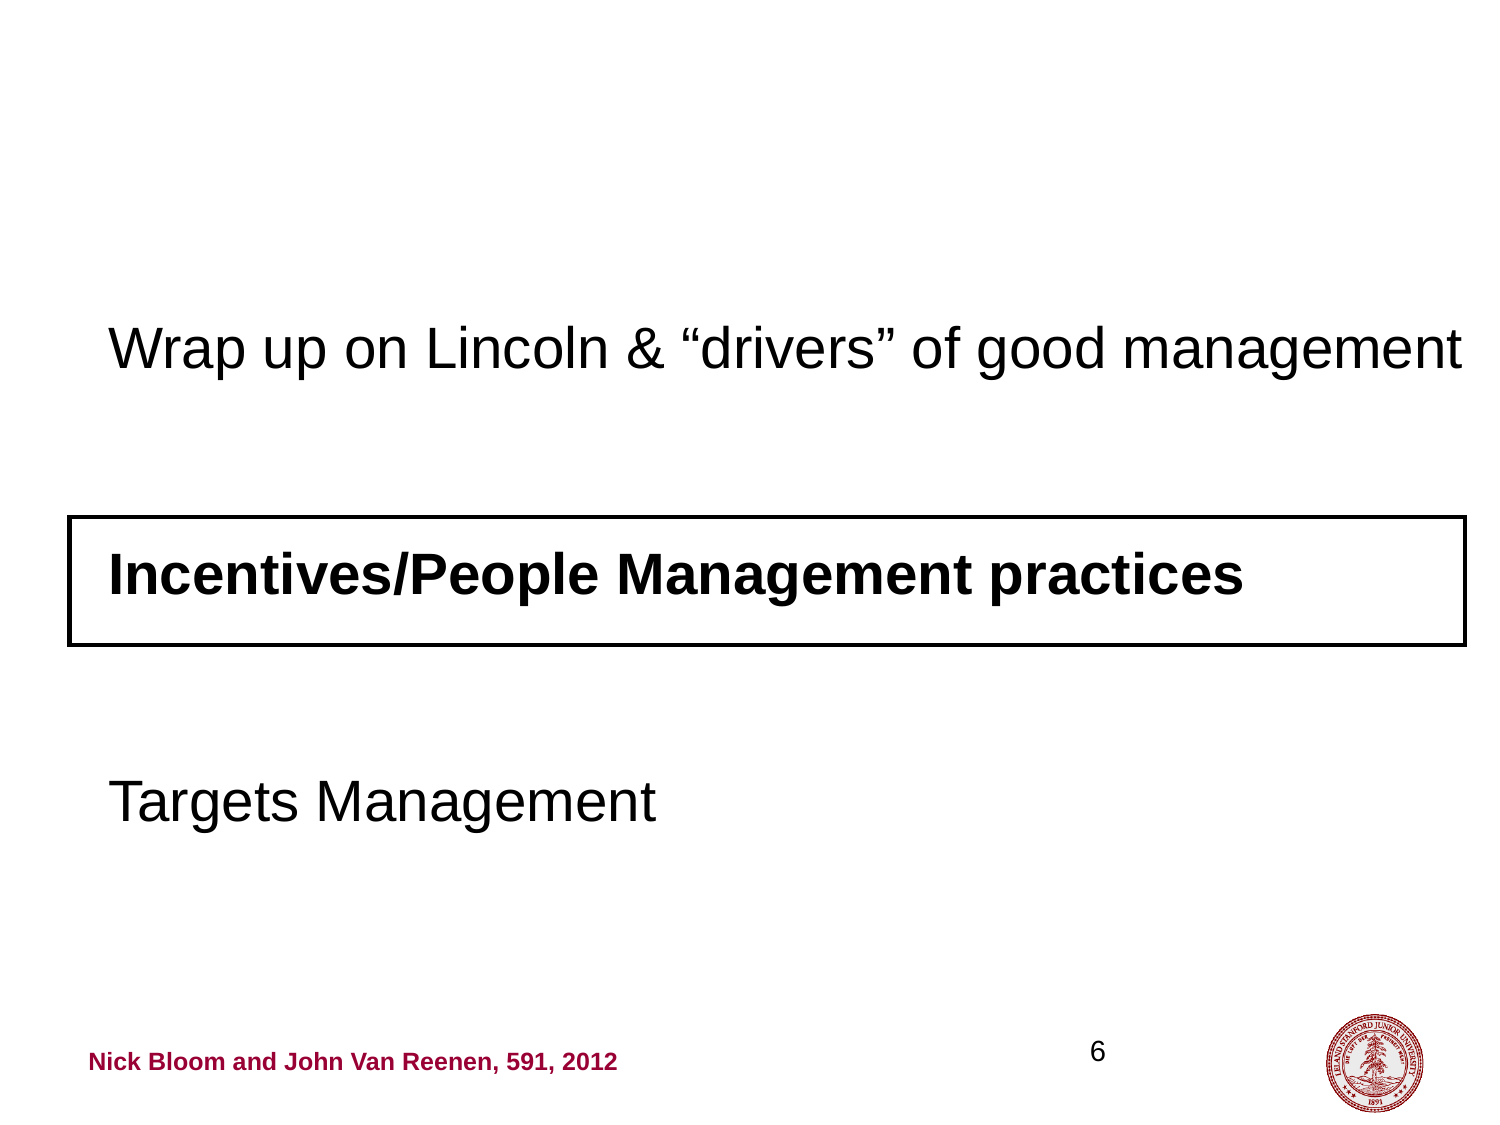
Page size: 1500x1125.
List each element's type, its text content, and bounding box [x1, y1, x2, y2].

picture [1325, 1013, 1424, 1113]
text_box Wrap up on Lincoln & “drivers” of good management Incentives/People Management practices Targets Management [108, 288, 1500, 841]
text_box [69, 516, 1466, 645]
slide_number 6 [1074, 1025, 1388, 1100]
